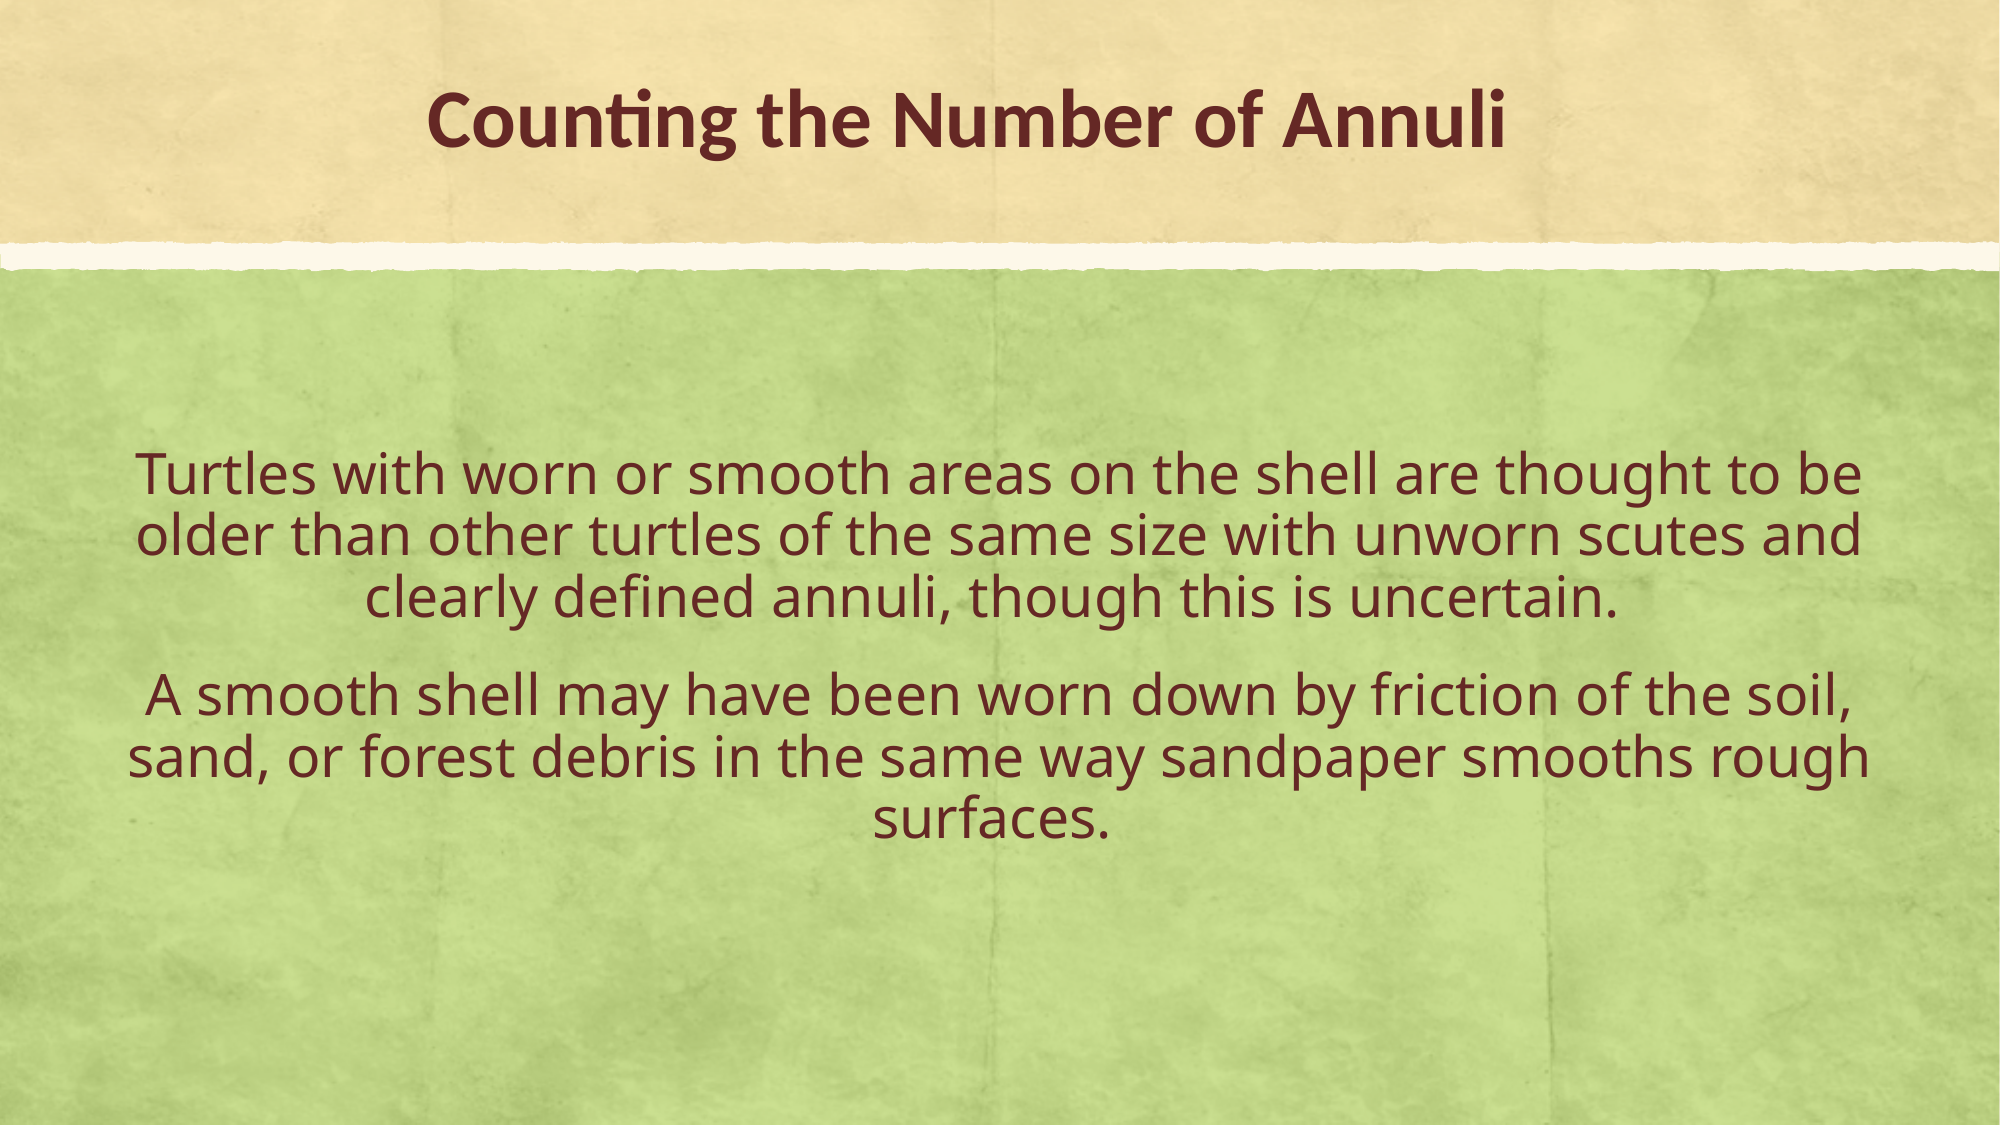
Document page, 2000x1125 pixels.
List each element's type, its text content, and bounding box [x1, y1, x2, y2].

list Turtles with worn or smooth areas on the shell are thought to be older than other turtles of the same size with unworn scutes and clearly defined annuli, though this is uncertain. A smooth shell may have been worn down by friction of the soil, sand, or forest debris in the same way sandpaper smooths rough surfaces. [68, 437, 1931, 863]
text_box Counting the Number of Annuli [362, 49, 1575, 253]
